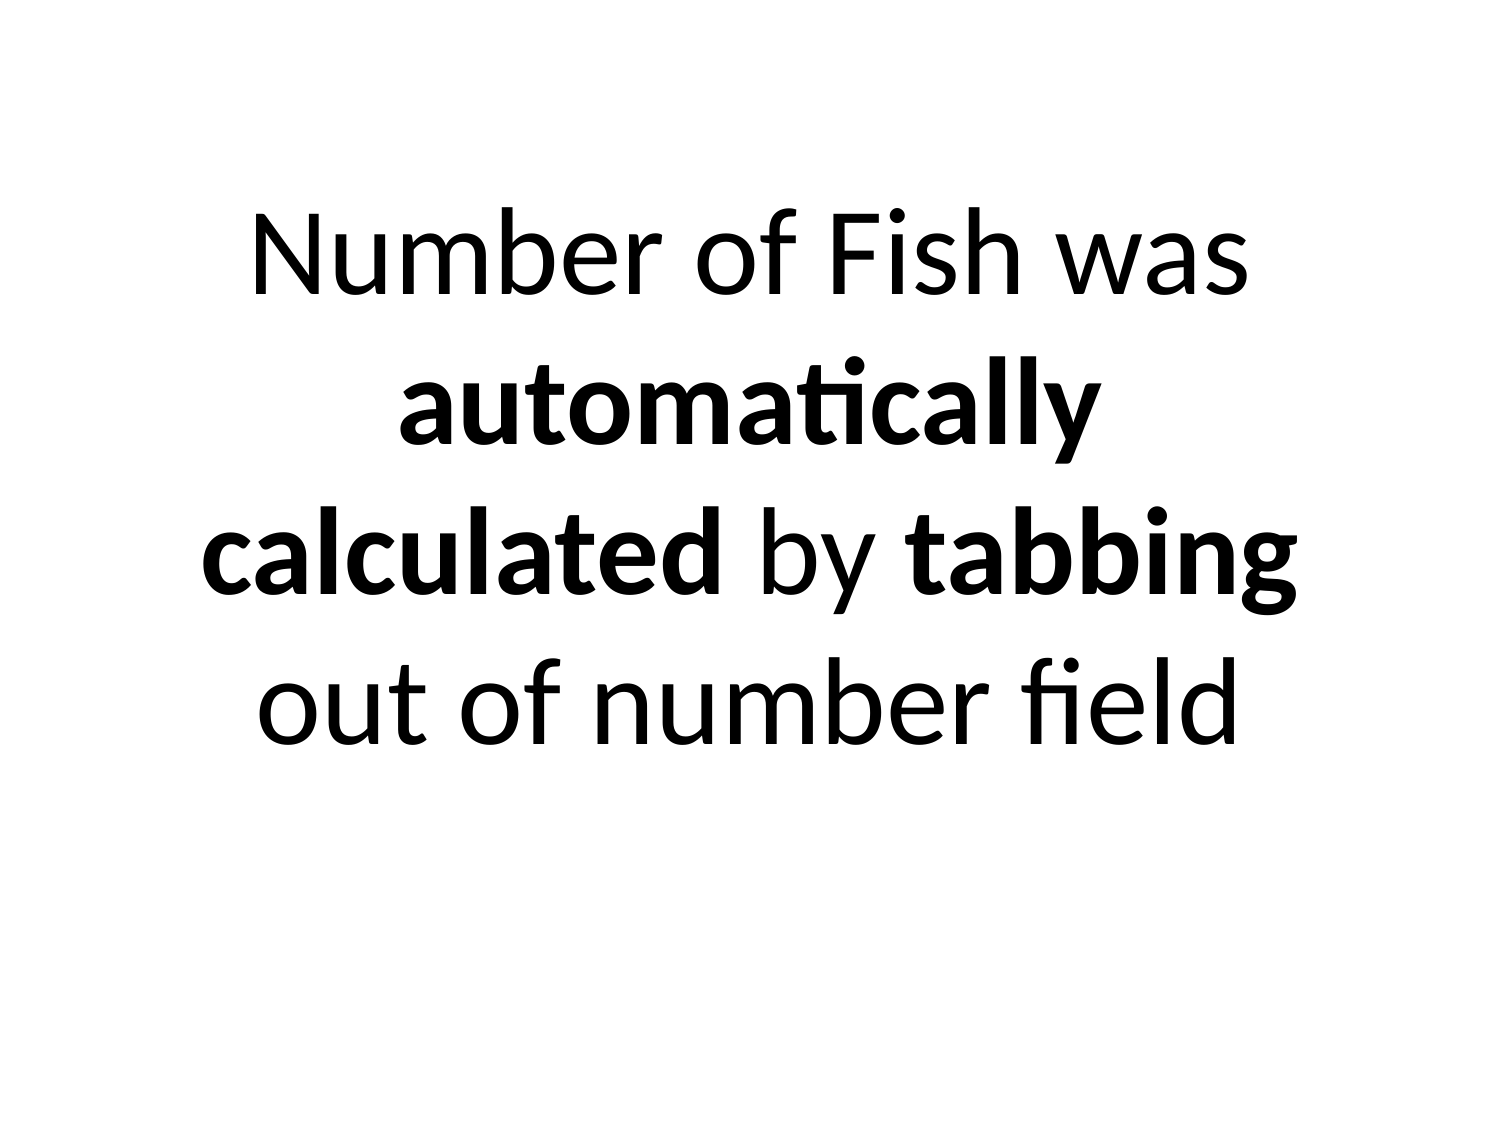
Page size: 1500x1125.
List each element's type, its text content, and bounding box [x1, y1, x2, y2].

title Number of Fish was automatically calculated by tabbing out of number field [112, 349, 1388, 591]
